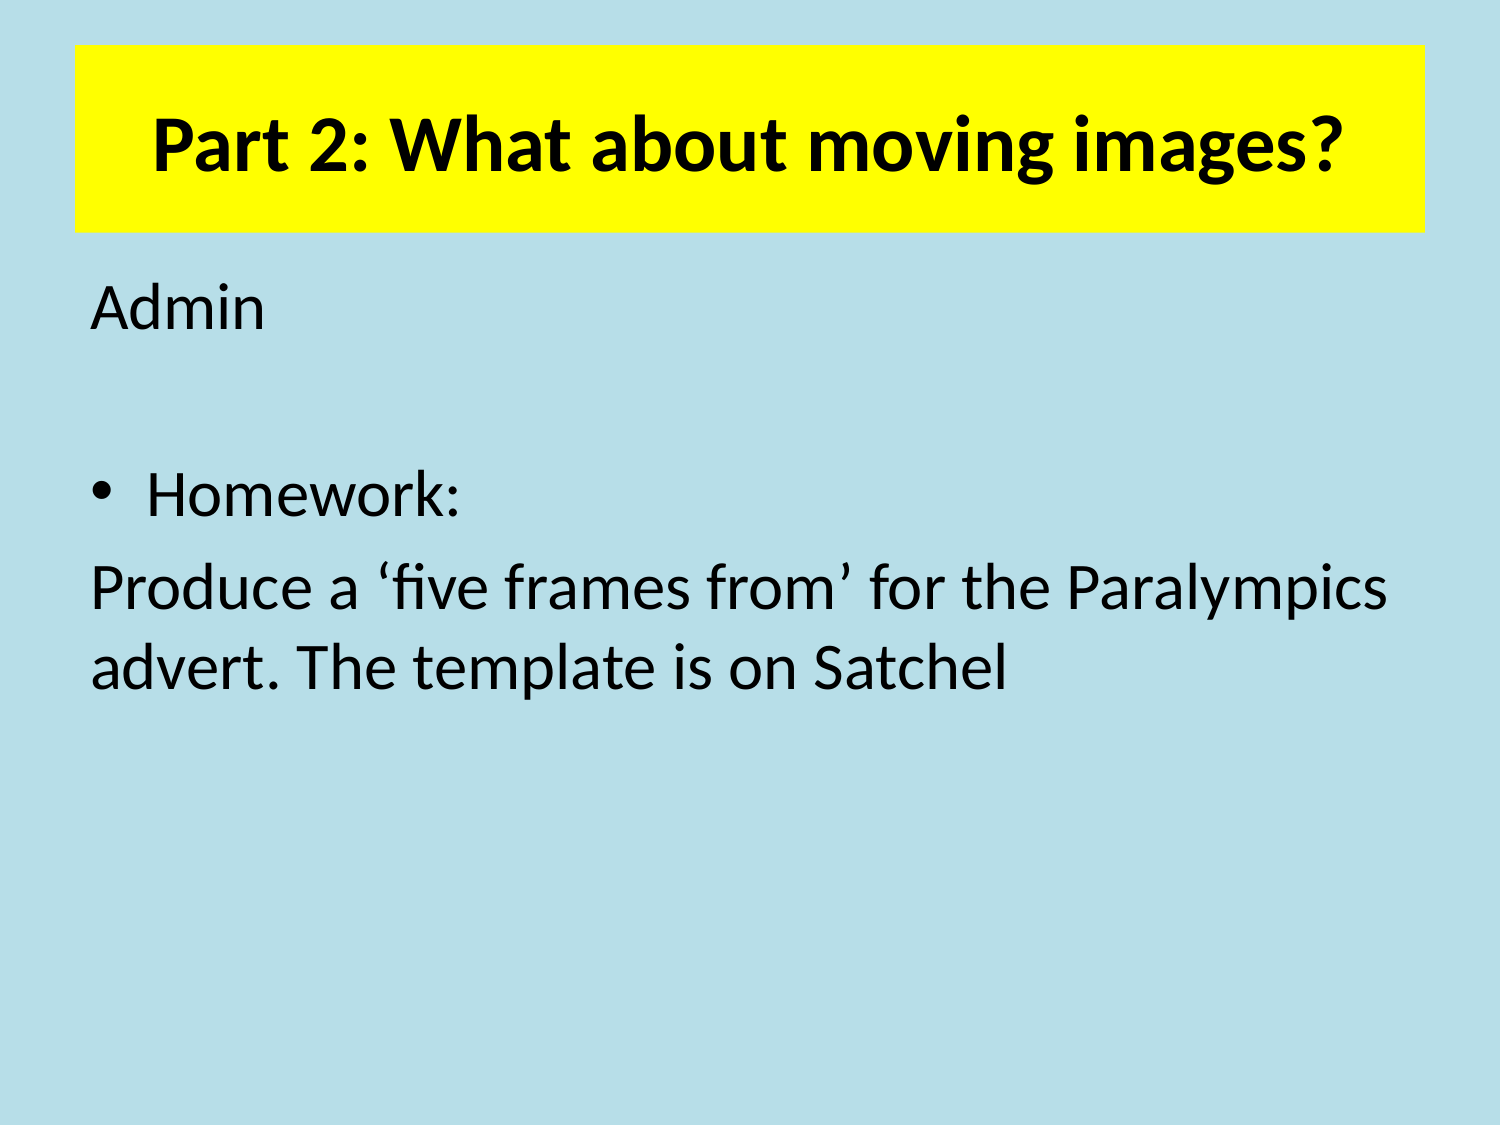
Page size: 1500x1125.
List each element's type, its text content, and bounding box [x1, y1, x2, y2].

title Part 2: What about moving images? [75, 45, 1425, 233]
list Admin Homework: Produce a ‘five frames from’ for the Paralympics advert. The template is on Satchel [75, 255, 1425, 998]
